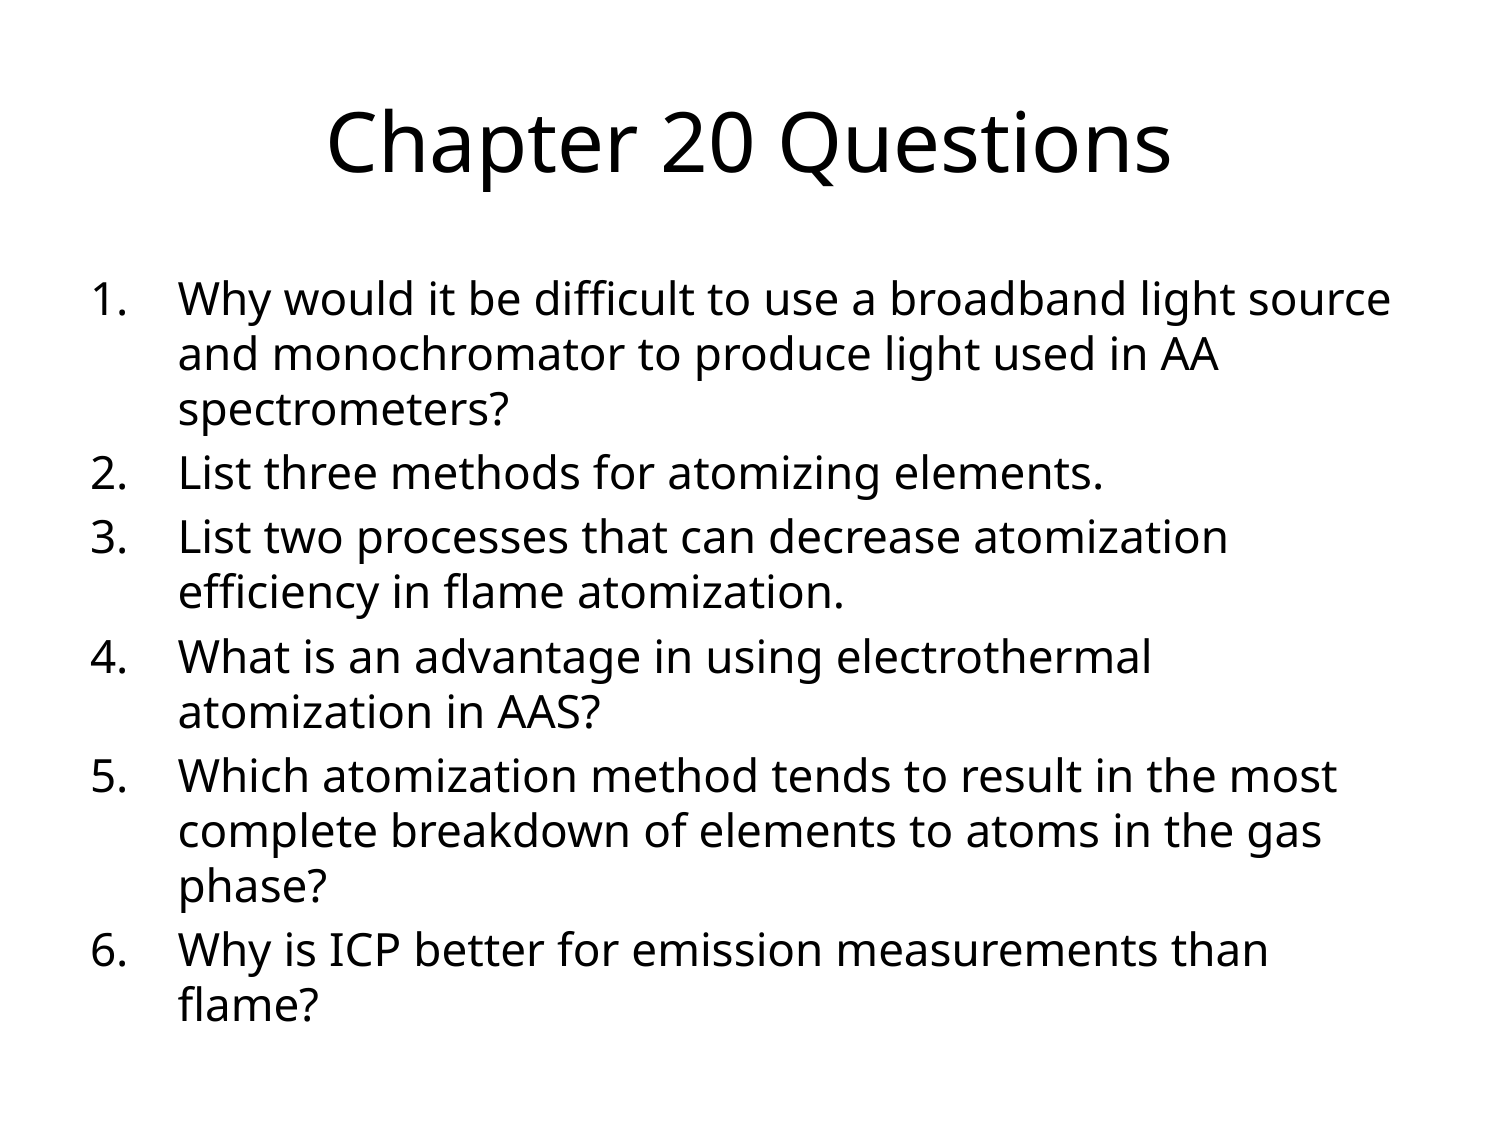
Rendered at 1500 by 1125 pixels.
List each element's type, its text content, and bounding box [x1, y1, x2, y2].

list Why would it be difficult to use a broadband light source and monochromator to produce light used in AA spectrometers? List three methods for atomizing elements. List two processes that can decrease atomization efficiency in flame atomization. What is an advantage in using electrothermal atomization in AAS? Which atomization method tends to result in the most complete breakdown of elements to atoms in the gas phase? Why is ICP better for emission measurements than flame? [75, 262, 1425, 1005]
title Chapter 20 Questions [75, 45, 1425, 233]
